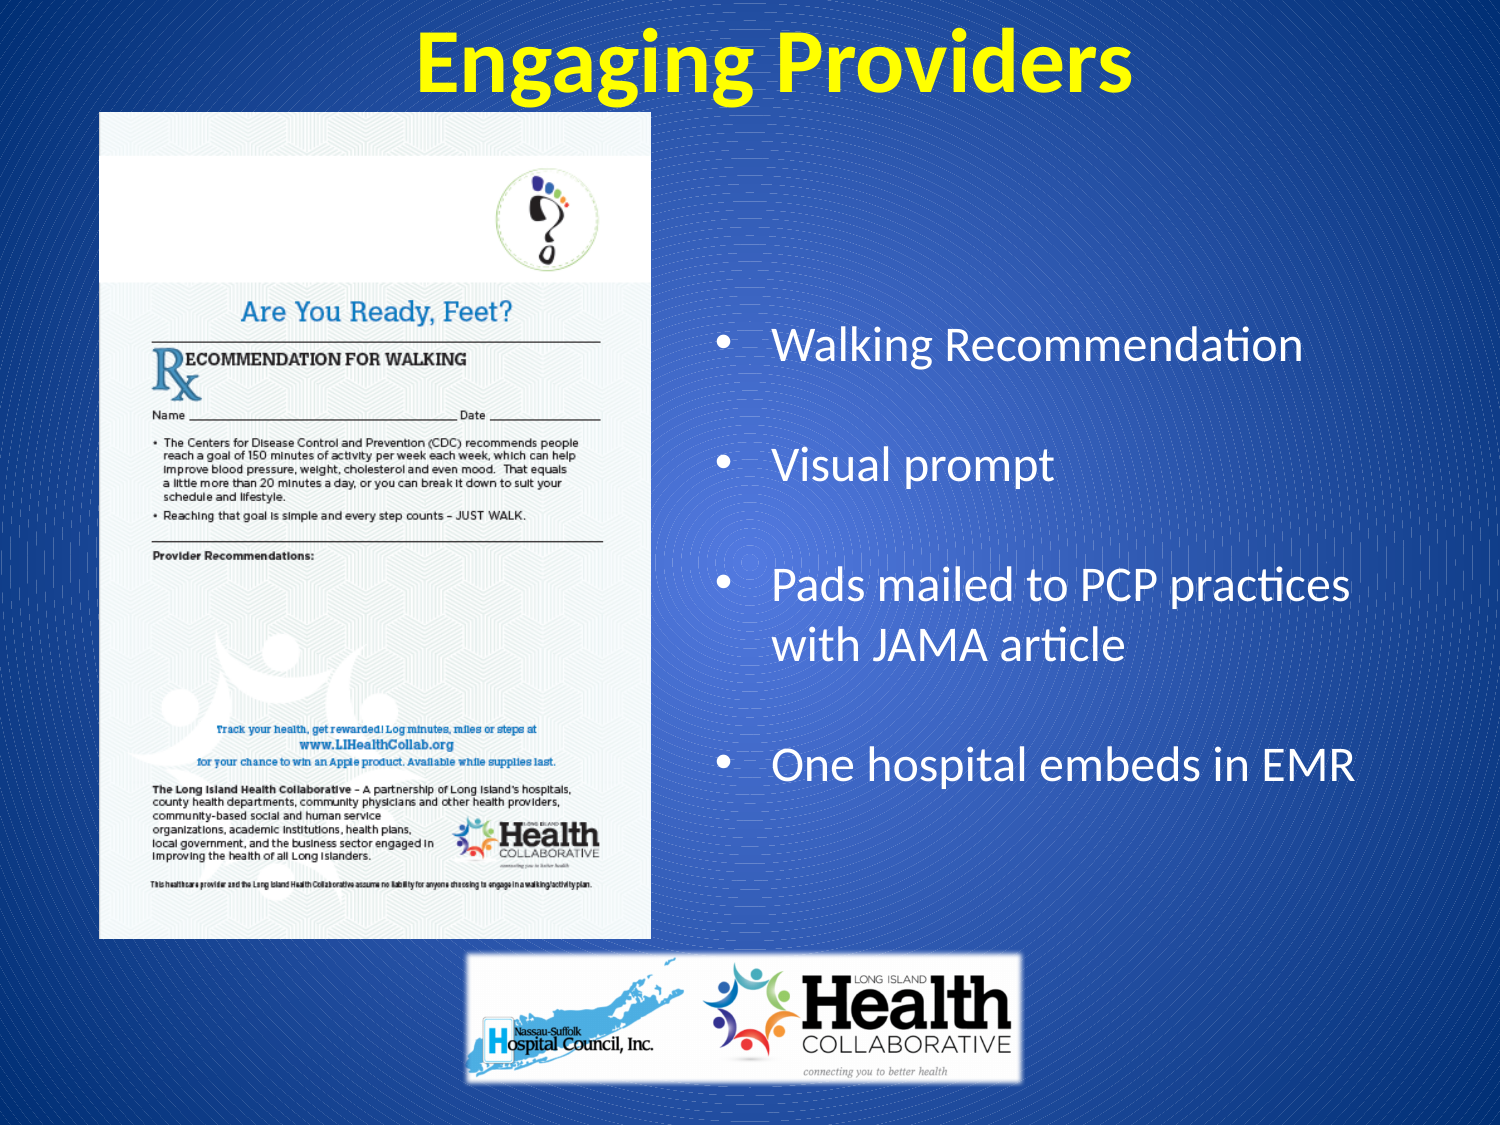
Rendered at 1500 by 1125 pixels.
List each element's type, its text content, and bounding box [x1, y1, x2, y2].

title Engaging Providers [99, 0, 1450, 150]
text_box Walking Recommendation Visual prompt Pads mailed to PCP practices with JAMA article One hospital embeds in EMR [699, 244, 1400, 919]
picture [468, 955, 1020, 1082]
picture [99, 112, 651, 939]
